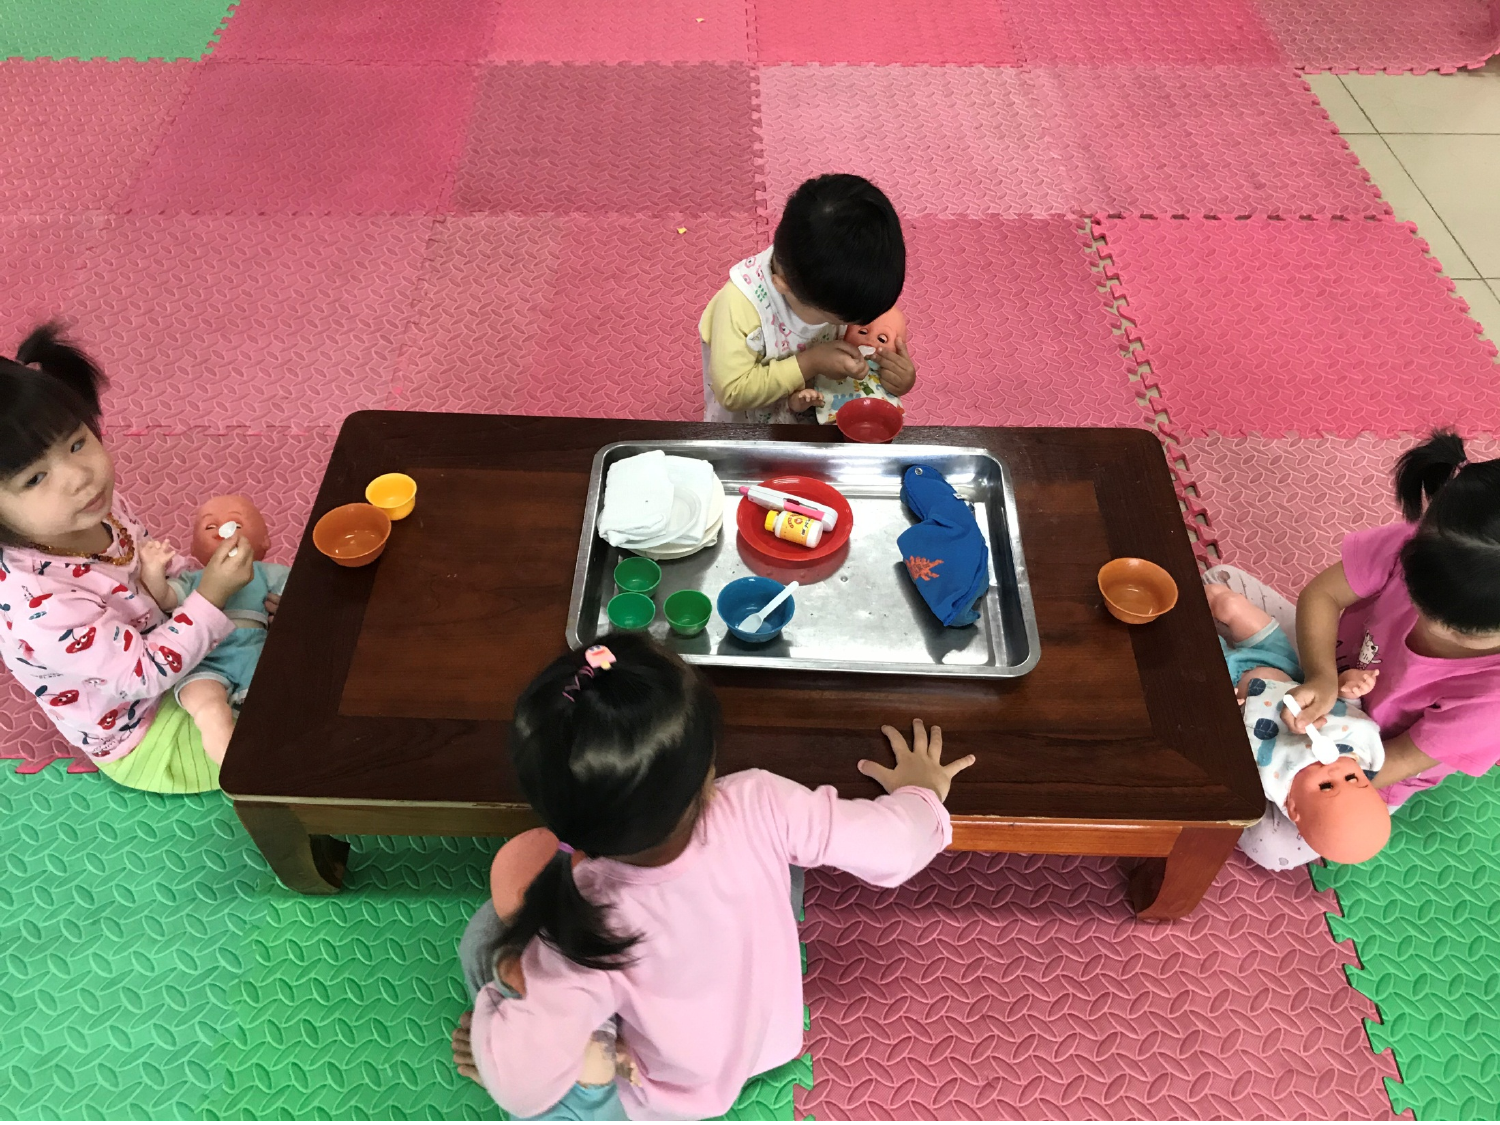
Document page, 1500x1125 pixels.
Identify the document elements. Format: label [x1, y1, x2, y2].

list [0, 0, 1500, 1122]
